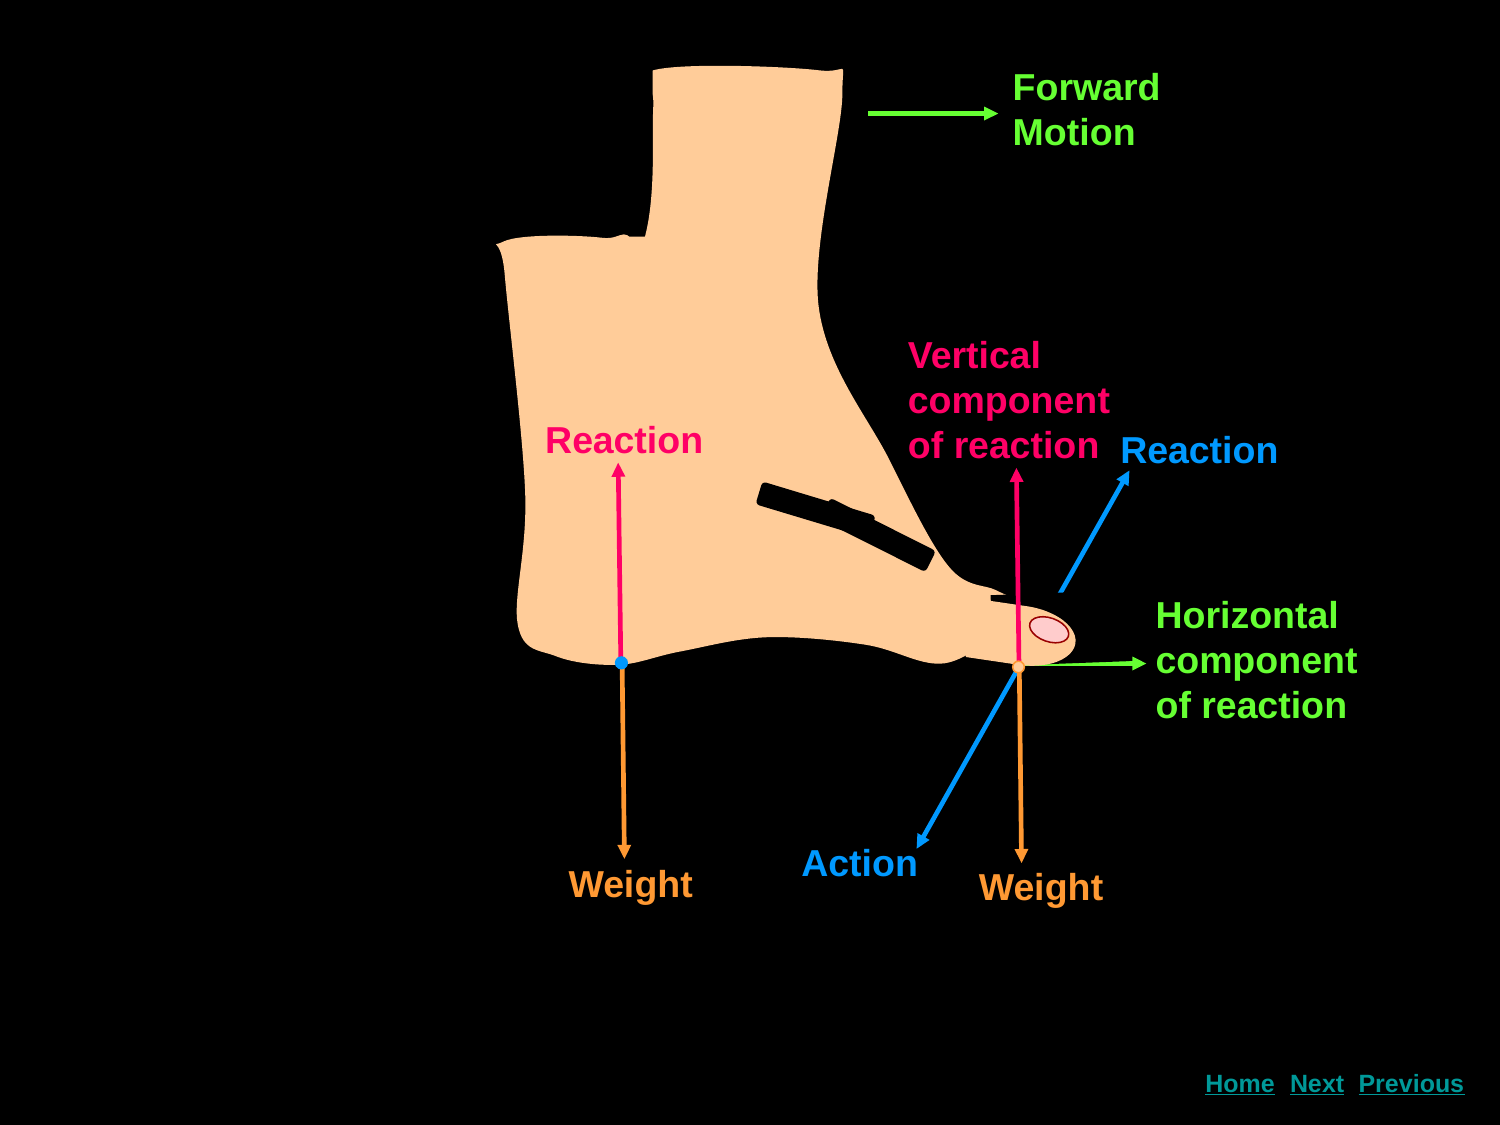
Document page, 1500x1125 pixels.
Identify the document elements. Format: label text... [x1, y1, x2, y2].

text_box Weight [553, 852, 720, 913]
text_box Horizontal component of reaction [1140, 583, 1378, 734]
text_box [494, 212, 1129, 670]
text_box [1012, 660, 1025, 864]
text_box [1133, 657, 1140, 670]
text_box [615, 656, 628, 860]
text_box Weight [964, 855, 1130, 915]
text_box Home [1186, 1060, 1294, 1106]
text_box Forward Motion [1050, 55, 1199, 161]
text_box Next [1269, 1059, 1365, 1105]
text_box Action [786, 831, 952, 892]
text_box Reaction [1133, 418, 1295, 478]
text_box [548, 54, 1048, 211]
text_box Previous [1340, 1060, 1483, 1106]
